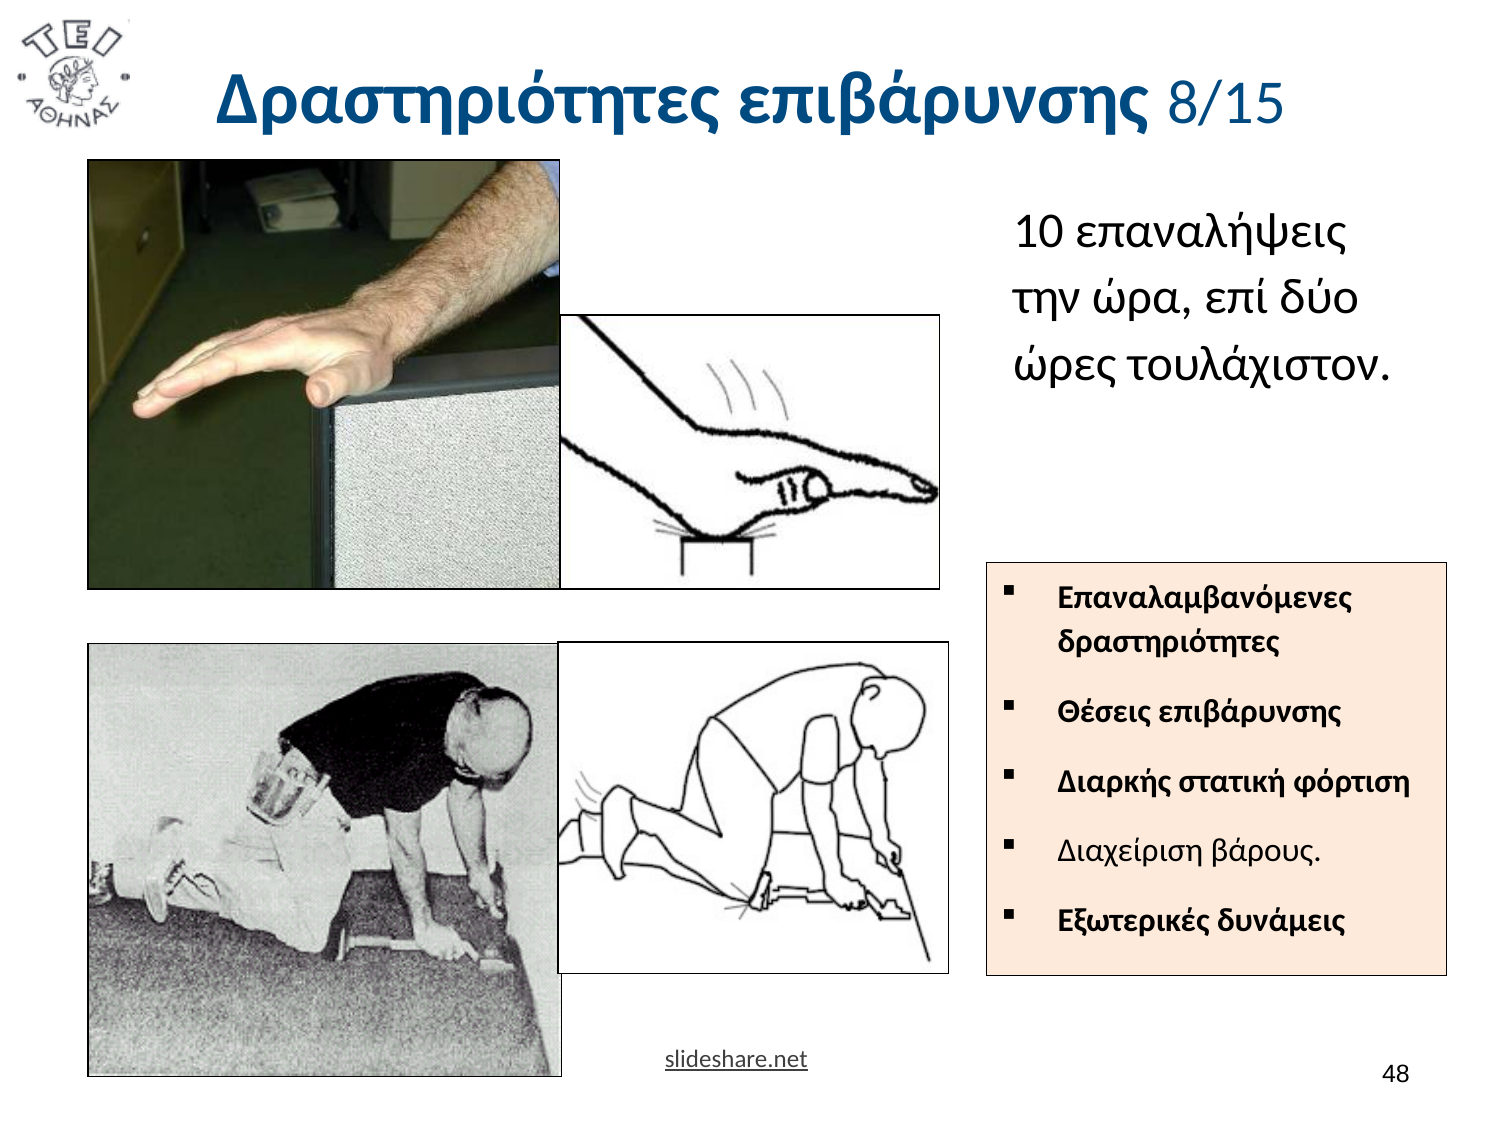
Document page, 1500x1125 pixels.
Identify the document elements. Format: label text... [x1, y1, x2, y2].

slide_number 47 [1074, 1042, 1425, 1103]
picture [88, 160, 559, 589]
picture [560, 315, 939, 589]
text_box 10 επαναλήψεις την ώρα, επί δύο ώρες τουλάχιστον. [998, 184, 1436, 492]
text_box slideshare.net [565, 1035, 920, 1080]
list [88, 643, 562, 1076]
title Δραστηριότητες επιβάρυνσης 8/15 [76, 19, 1427, 169]
picture [558, 642, 948, 973]
text_box Επαναλαμβανόμενες δραστηριότητες Θέσεις επιβάρυνσης Διαρκής στατική φόρτιση Διαχείριση βάρους. Εξωτερικές δυνάμεις [986, 562, 1447, 976]
picture [17, 19, 76, 133]
